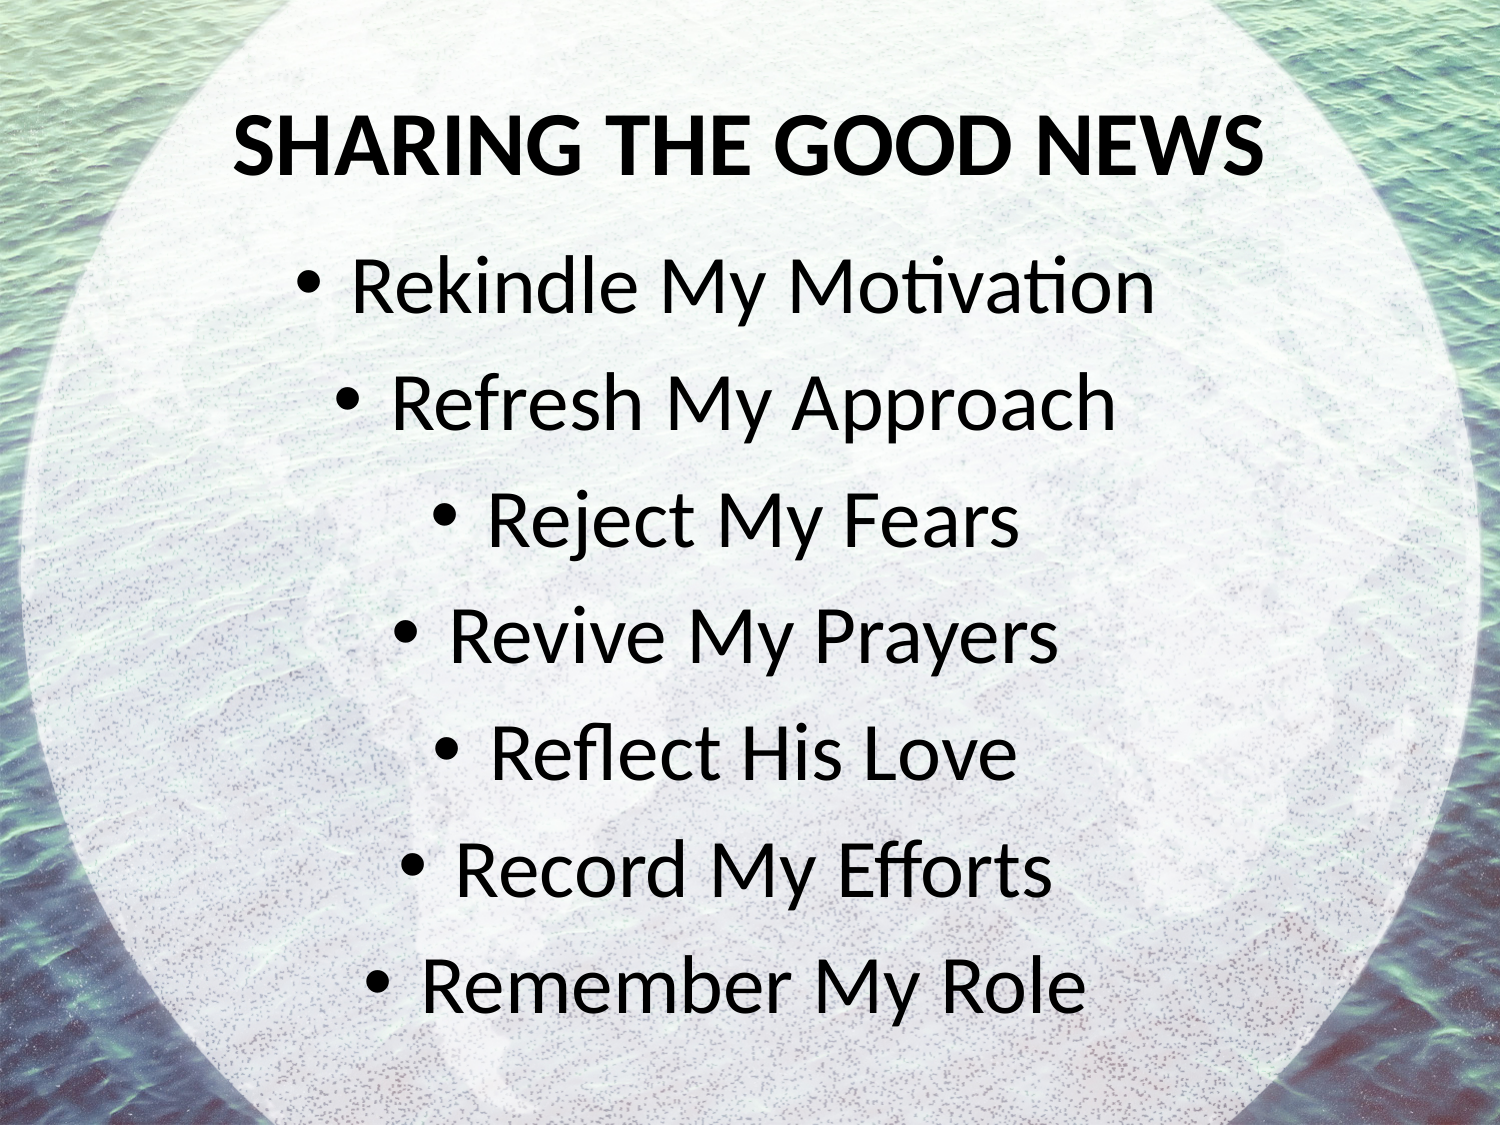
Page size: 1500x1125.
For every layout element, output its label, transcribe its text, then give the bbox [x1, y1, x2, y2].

list Rekindle My Motivation Refresh My Approach Reject My Fears Revive My Prayers Reflect His Love Record My Efforts Remember My Role [75, 223, 1378, 966]
picture [0, 0, 1500, 1125]
title SHARING THE GOOD NEWS [75, 45, 1425, 233]
